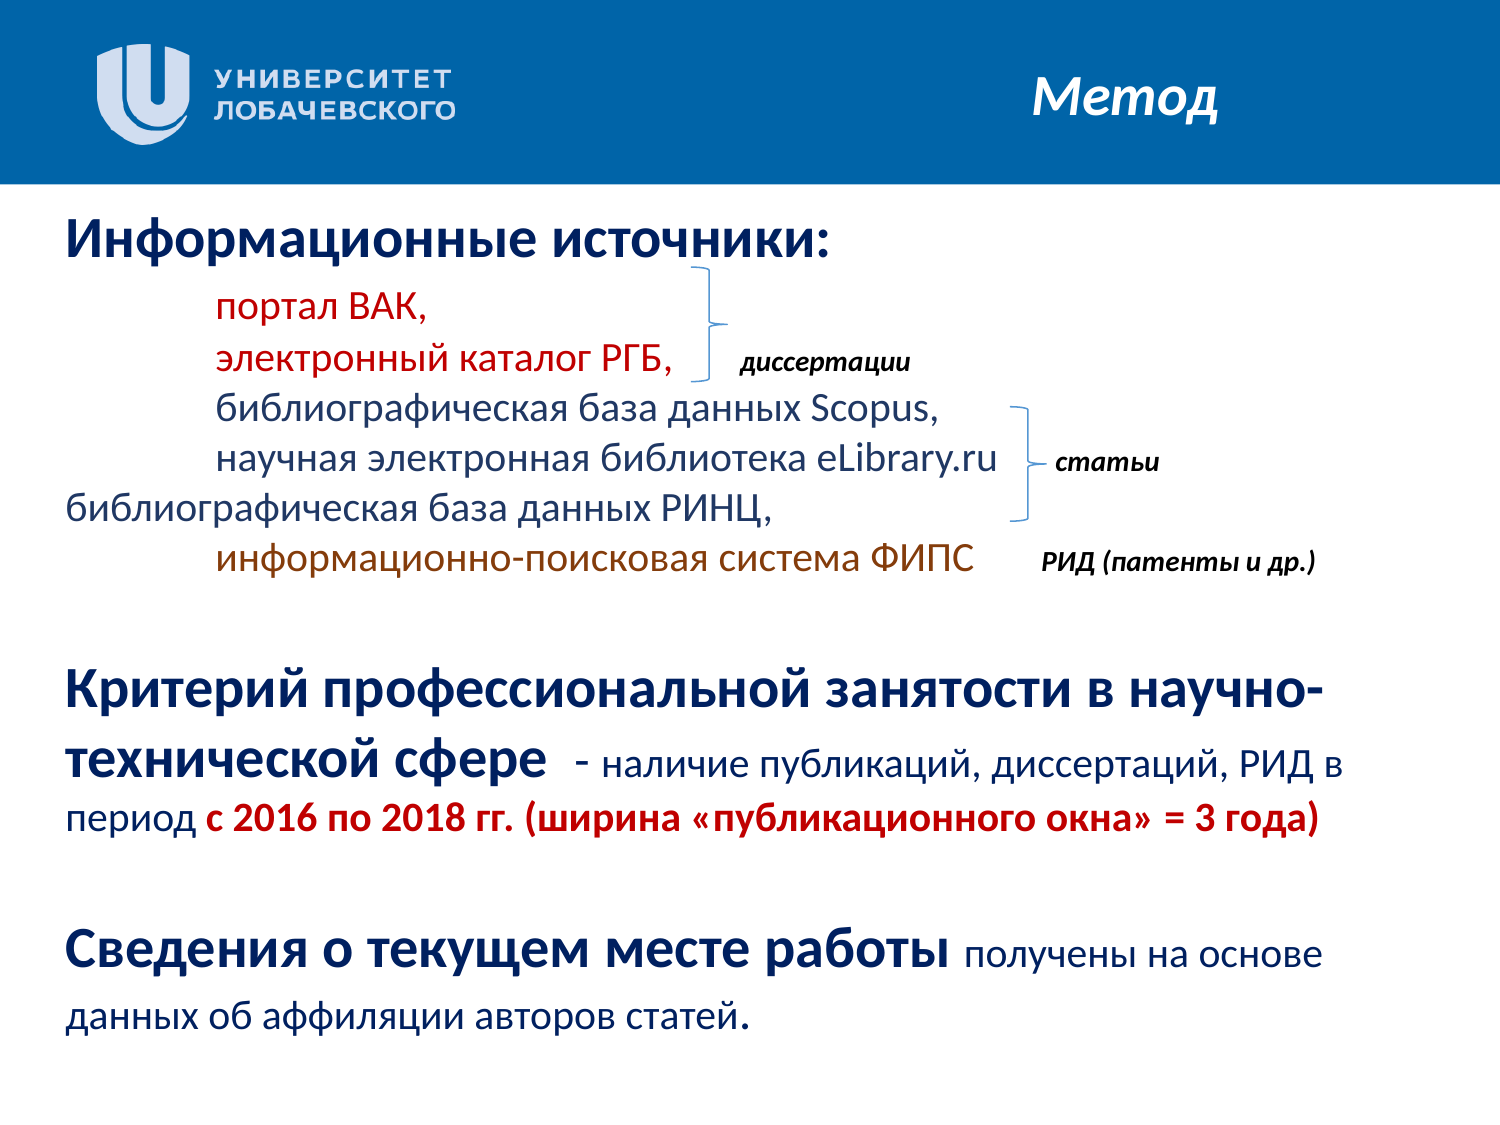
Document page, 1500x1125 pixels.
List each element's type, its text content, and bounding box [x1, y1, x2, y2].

text_box [1009, 405, 1047, 522]
text_box Метод [0, 0, 1500, 185]
text_box [690, 266, 729, 383]
picture [1068, 42, 1400, 145]
picture [96, 43, 455, 145]
text_box Информационные источники: портал ВАК, электронный каталог РГБ, диссертации библиографическая база данных Scopus, научная электронная библиотека eLibrary.ru статьи библиографическая база данных РИНЦ, информационно-поисковая система ФИПС РИД (патенты и др.) Критерий профессиональной занятости в научно-технической сфере - наличие публикаций, диссертаций, РИД в период с 2016 по 2018 гг. (ширина «публикационного окна» = 3 года) Сведения о текущем месте работы получены на основе данных об аффиляции авторов статей. [50, 185, 1471, 1083]
